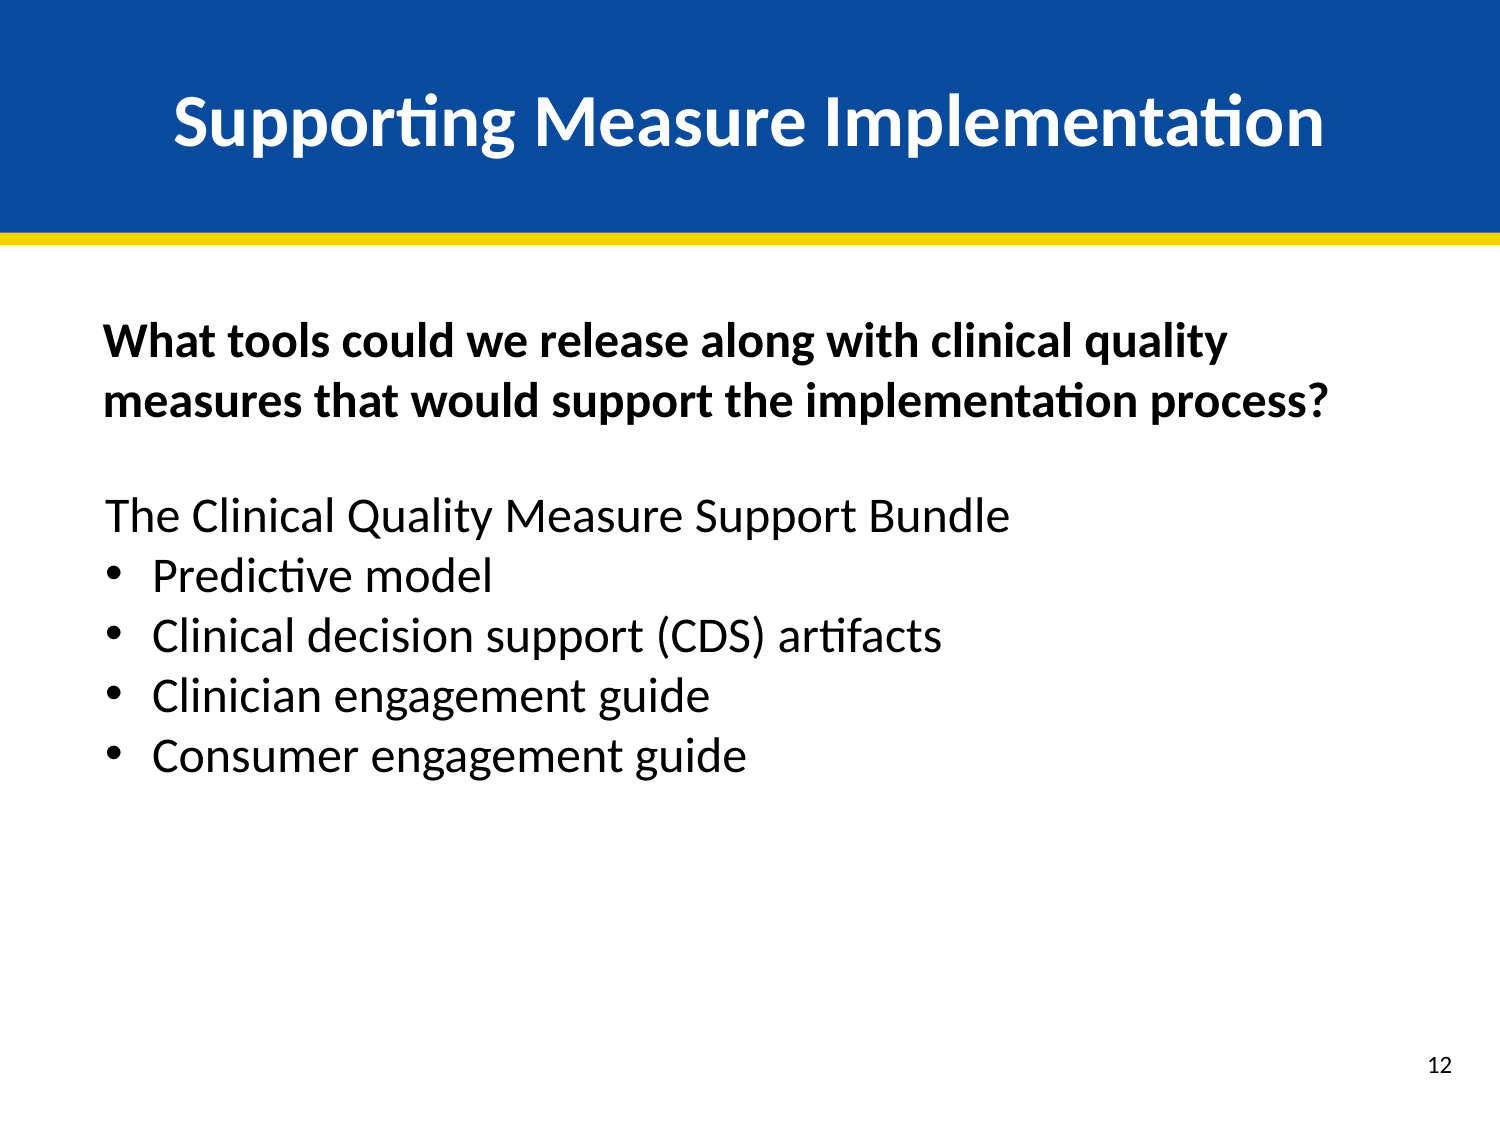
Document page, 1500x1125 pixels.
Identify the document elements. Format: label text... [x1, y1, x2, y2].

text_box What tools could we release along with clinical quality measures that would support the implementation process? [87, 299, 1363, 435]
title Supporting Measure Implementation [0, 0, 1500, 233]
text_box The Clinical Quality Measure Support Bundle Predictive model Clinical decision support (CDS) artifacts Clinician engagement guide Consumer engagement guide [90, 474, 1128, 850]
